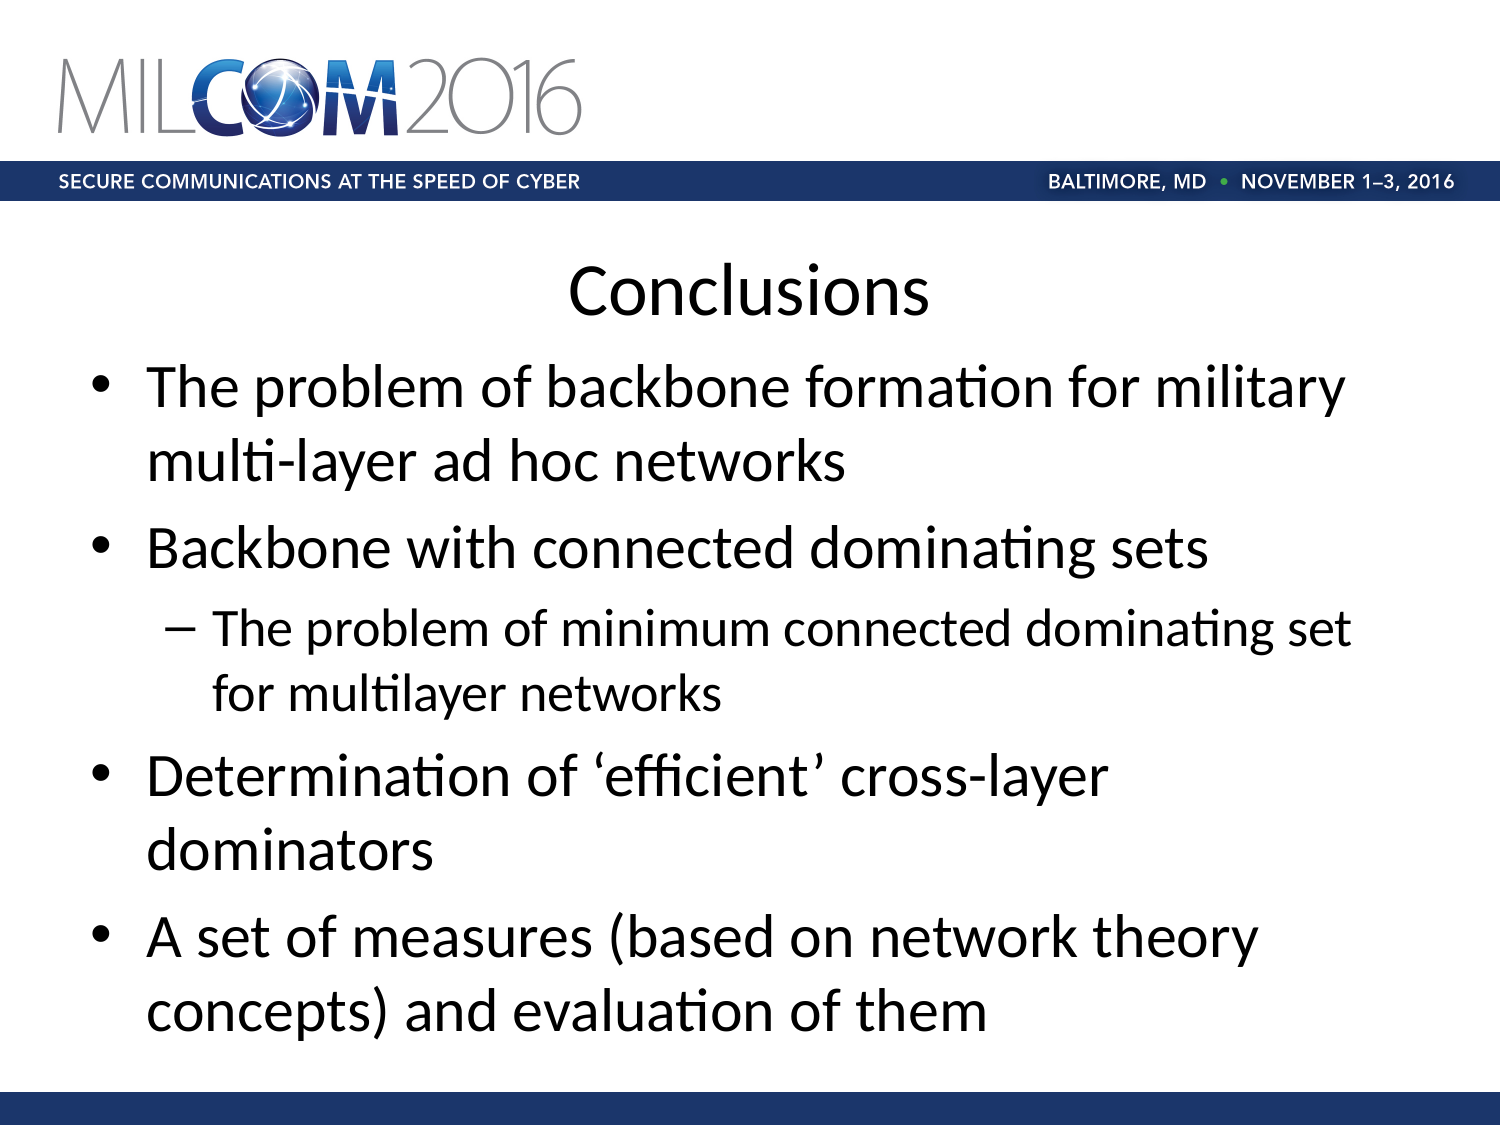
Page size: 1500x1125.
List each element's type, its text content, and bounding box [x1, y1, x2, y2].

list The problem of backbone formation for military multi-layer ad hoc networks Backbone with connected dominating sets The problem of minimum connected dominating set for multilayer networks Determination of ‘efficient’ cross-layer dominators A set of measures (based on network theory concepts) and evaluation of them [75, 338, 1425, 1058]
picture [0, 1, 1500, 1125]
title Conclusions [75, 232, 1425, 338]
